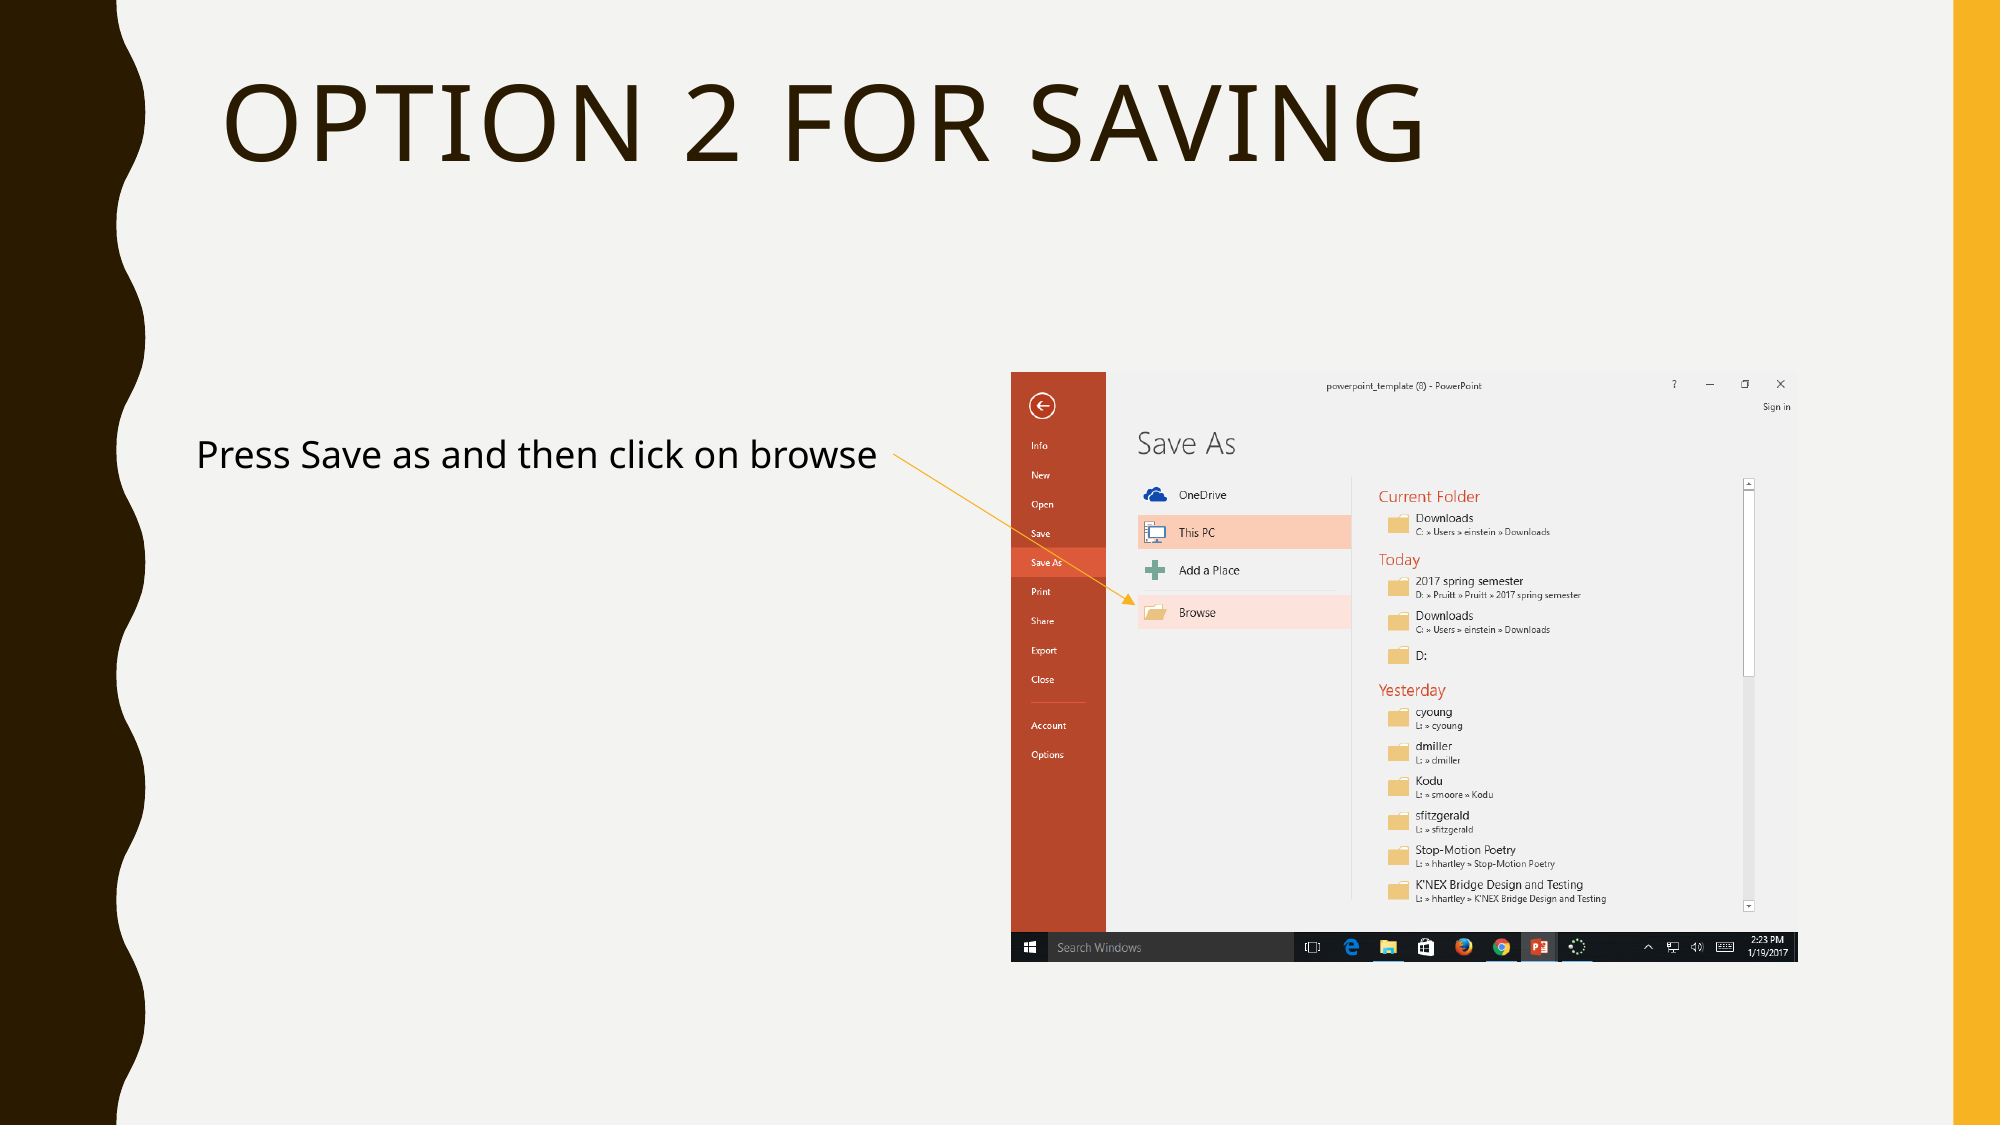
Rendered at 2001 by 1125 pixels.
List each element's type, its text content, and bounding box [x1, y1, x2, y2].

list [1011, 372, 1798, 962]
text_box Press Save as and then click on browse [181, 424, 894, 484]
title Option 2 for saving [205, 62, 1875, 308]
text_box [849, 454, 1136, 606]
